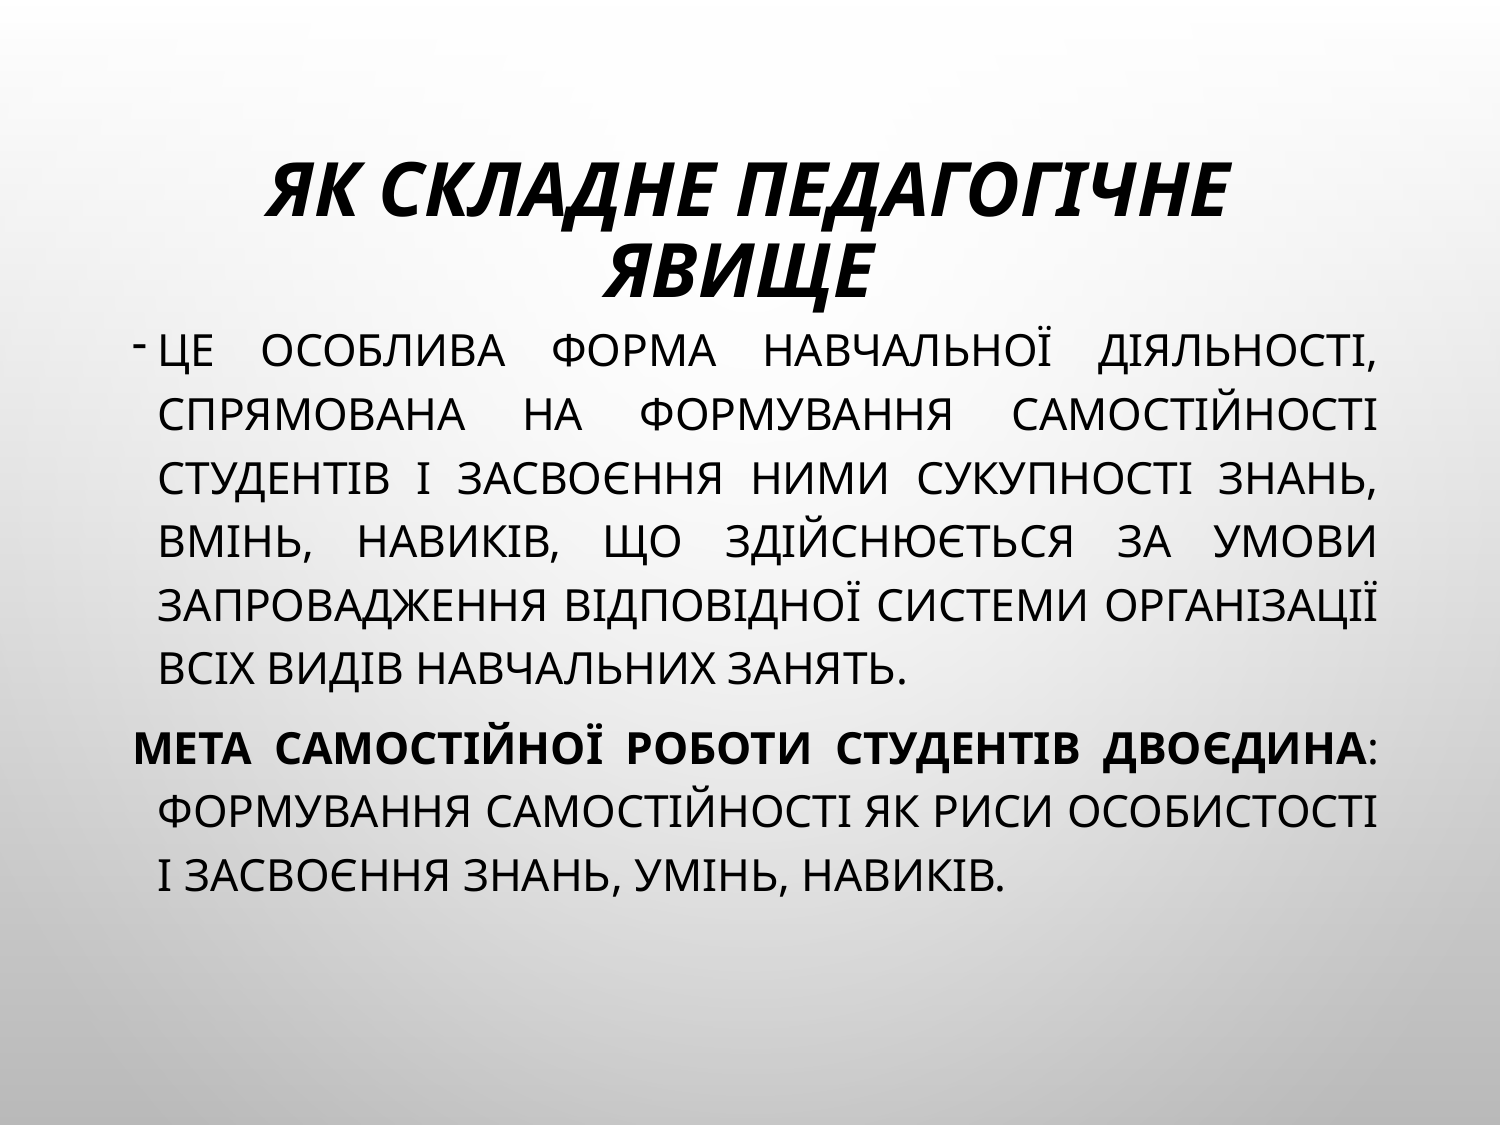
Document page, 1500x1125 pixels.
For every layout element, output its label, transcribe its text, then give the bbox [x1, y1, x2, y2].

title Як складне педагогічне явище [112, 101, 1388, 364]
list це особлива форма навчальної діяльності, спрямована на формування самостійності студентів і засвоєння ними сукупності знань, вмінь, навиків, що здійснюється за умови запровадження відповідної системи організації всіх видів навчальних занять. Мета самостійної роботи студентів двоєдина: формування самостійності як риси особистості і засвоєння знань, умінь, навиків. [117, 304, 1395, 961]
picture [0, 0, 1500, 1125]
